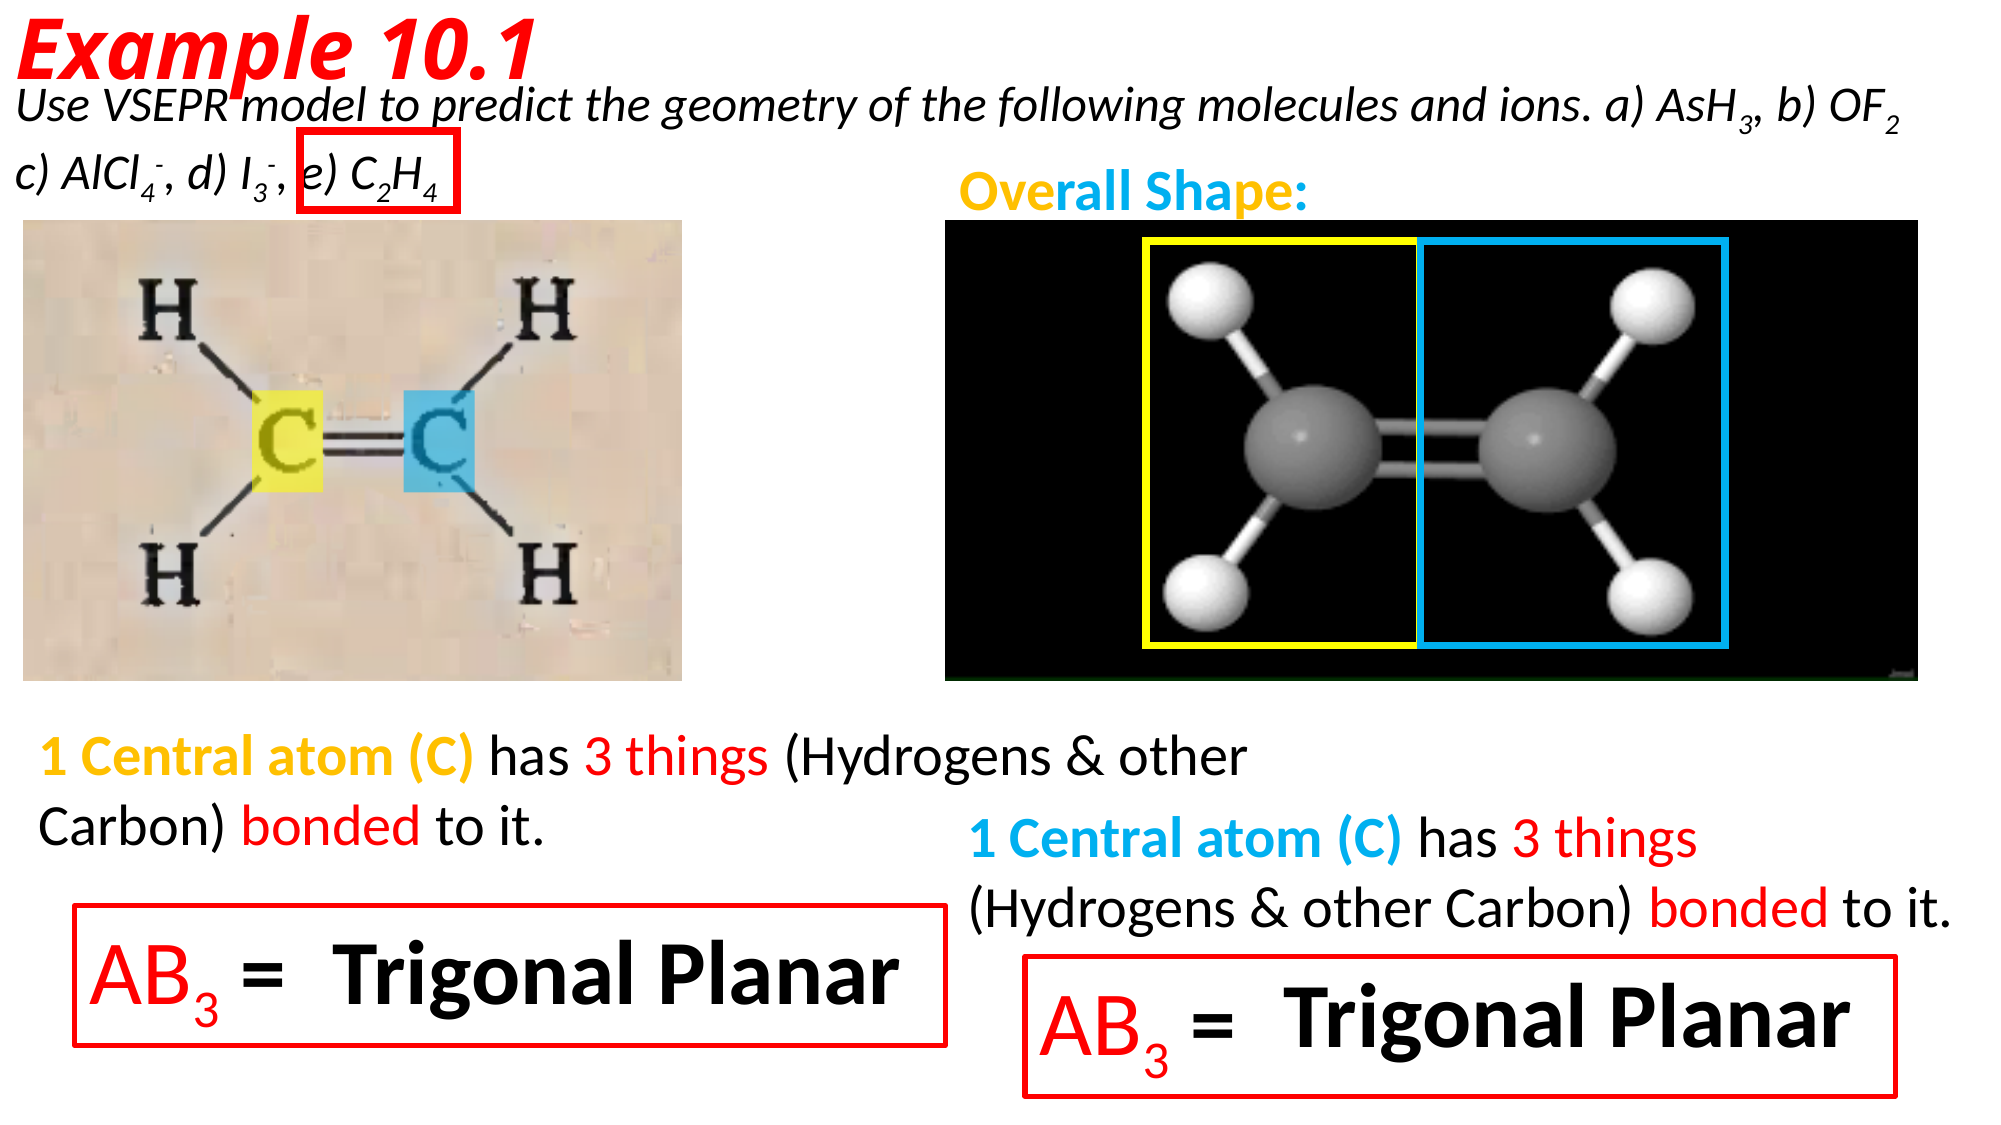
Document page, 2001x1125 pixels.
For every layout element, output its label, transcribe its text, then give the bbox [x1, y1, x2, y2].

text_box Trigonal Planar [1269, 948, 1897, 1074]
text_box Use VSEPR model to predict the geometry of the following molecules and ions. a) AsH3, b) OF2 c) AlCl4-, d) I3-, e) C2H4 [0, 64, 2000, 216]
text_box AB3 = [74, 905, 946, 1046]
text_box Trigonal Planar [318, 905, 946, 1031]
text_box 1 Central atom (C) has 3 things (Hydrogens & other Carbon) bonded to it. [952, 791, 1977, 947]
picture [945, 220, 1918, 681]
text_box AB3 = [1024, 956, 1896, 1097]
picture [23, 220, 682, 681]
text_box 1 Central atom (C) has 3 things (Hydrogens & other Carbon) bonded to it. [23, 709, 1344, 865]
text_box Overall Shape: [945, 144, 1348, 220]
title Example 10.1 [0, 0, 1725, 64]
text_box [299, 130, 458, 211]
